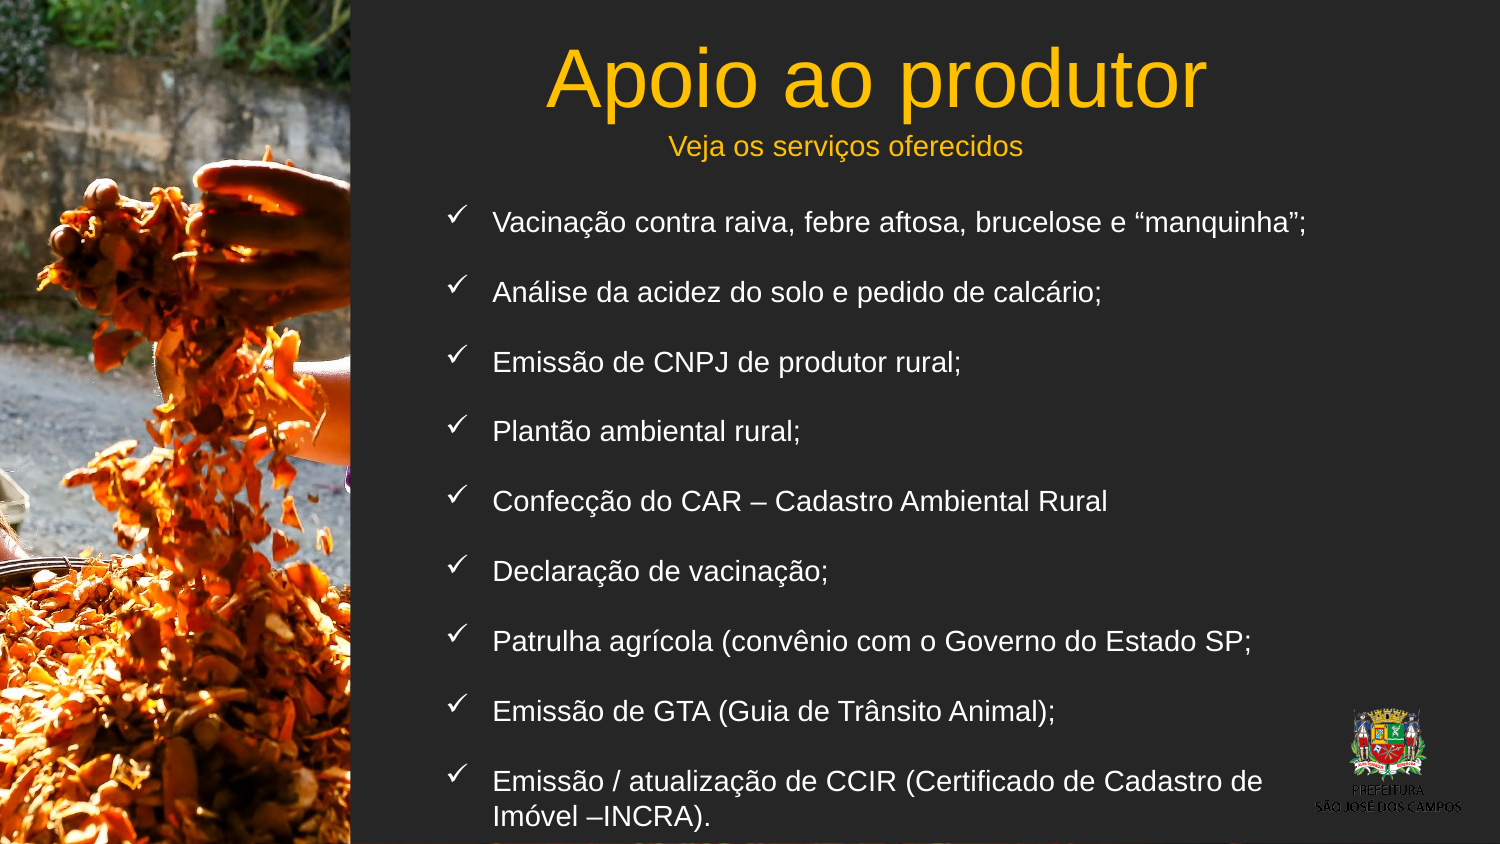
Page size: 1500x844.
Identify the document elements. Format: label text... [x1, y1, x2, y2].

text_box Vacinação contra raiva, febre aftosa, brucelose e “manquinha”; Análise da acidez do solo e pedido de calcário; Emissão de CNPJ de produtor rural; Plantão ambiental rural; Confecção do CAR – Cadastro Ambiental Rural Declaração de vacinação; Patrulha agrícola (convênio com o Governo do Estado SP; Emissão de GTA (Guia de Trânsito Animal); Emissão / atualização de CCIR (Certificado de Cadastro de Imóvel –INCRA). [430, 195, 1325, 840]
picture [0, 0, 351, 844]
text_box Apoio ao produtor [473, 11, 1282, 137]
picture [1325, 708, 1461, 812]
text_box Veja os serviços oferecidos [653, 120, 1321, 169]
